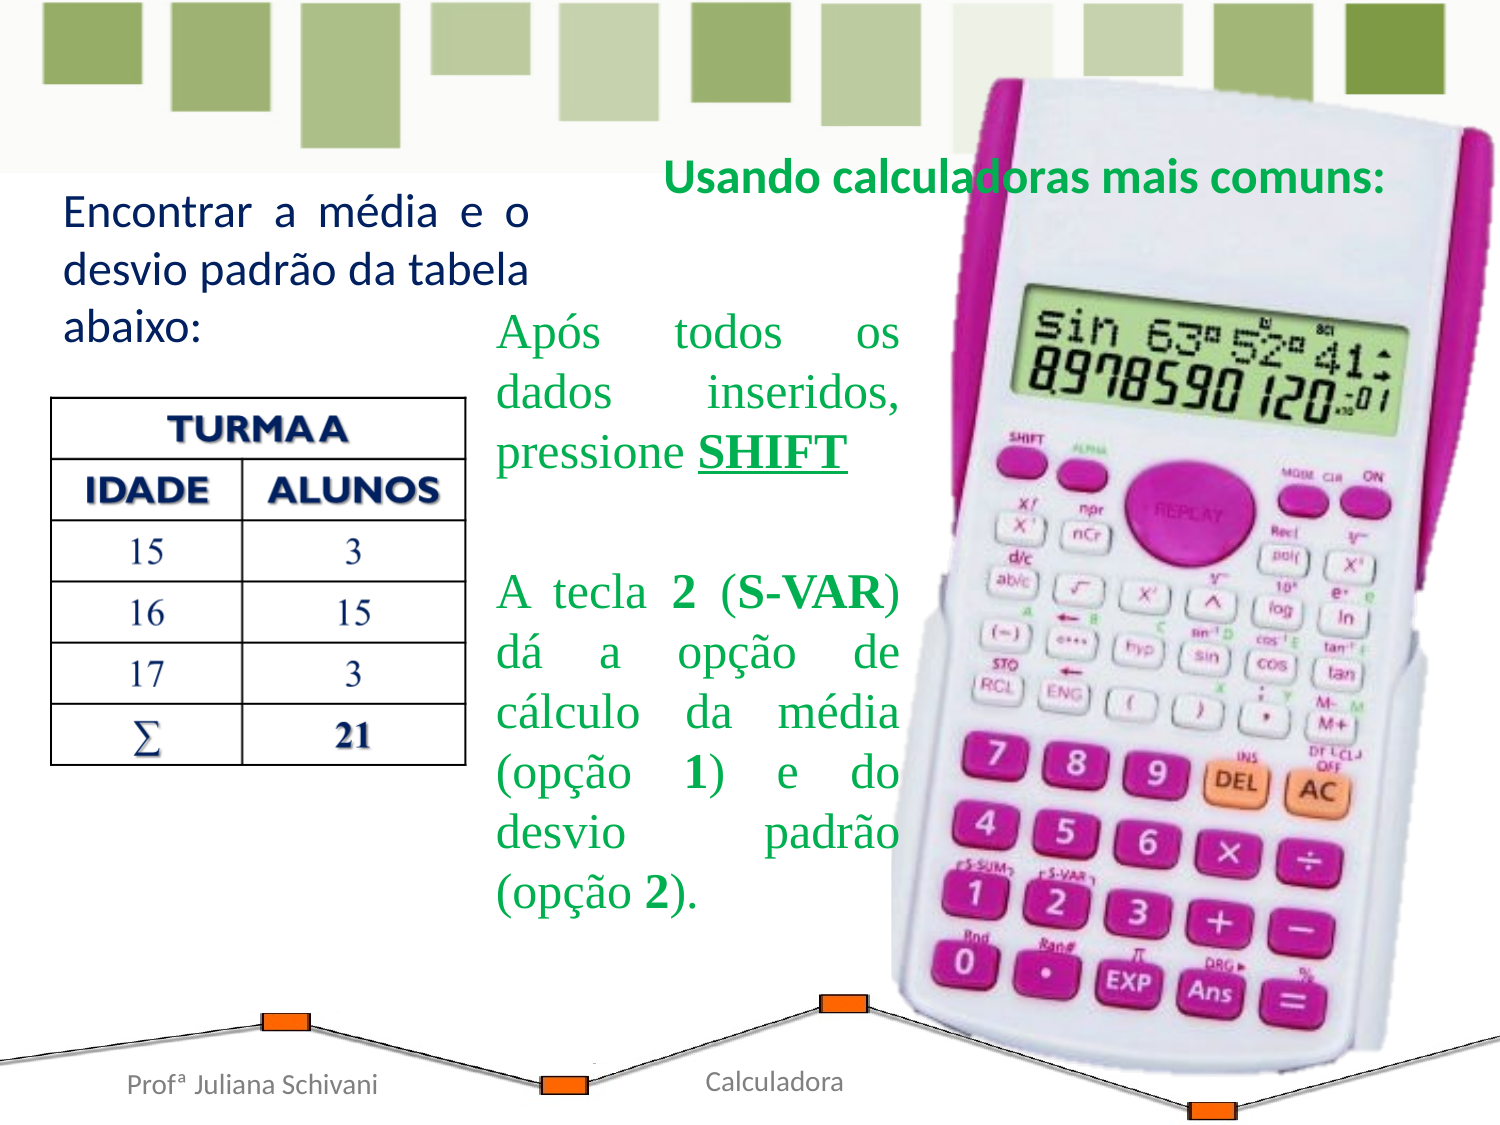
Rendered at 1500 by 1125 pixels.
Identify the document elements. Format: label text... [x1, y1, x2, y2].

text_box Após todos os dados inseridos, pressione SHIFT A tecla 2 (S-VAR) dá a opção de cálculo da média (opção 1) e do desvio padrão (opção 2). [467, 290, 886, 986]
text_box Usando calculadoras mais comuns: [581, 181, 886, 224]
picture [50, 392, 468, 784]
picture [0, 0, 1500, 1125]
list Encontrar a média e o desvio padrão da tabela abaixo: [47, 181, 546, 361]
